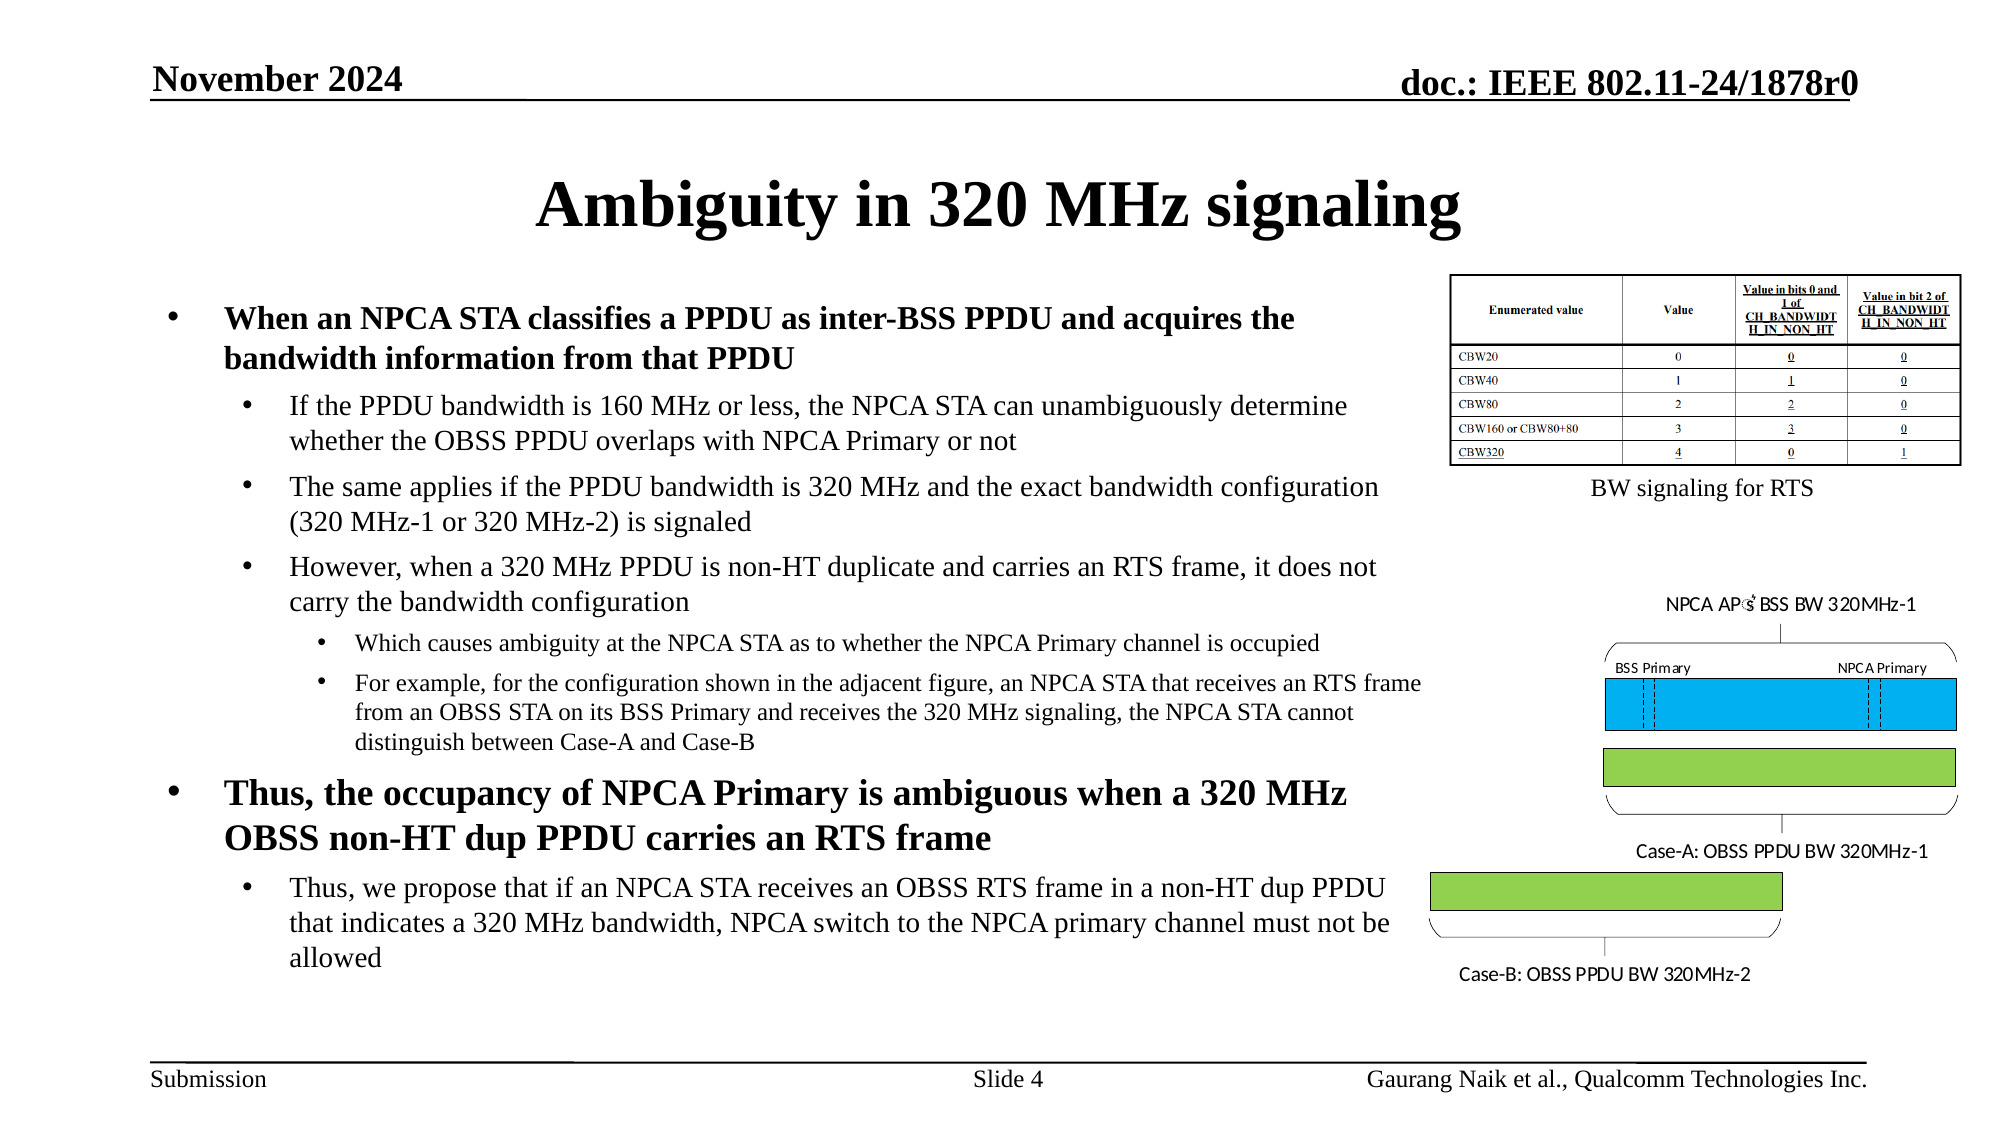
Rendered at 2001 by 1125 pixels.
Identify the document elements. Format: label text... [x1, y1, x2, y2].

slide_number Slide 4 [950, 1061, 1067, 1123]
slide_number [152, 54, 563, 100]
list When an NPCA STA classifies a PPDU as inter-BSS PPDU and acquires the bandwidth information from that PPDU If the PPDU bandwidth is 160 MHz or less, the NPCA STA can unambiguously determine whether the OBSS PPDU overlaps with NPCA Primary or not The same applies if the PPDU bandwidth is 320 MHz and the exact bandwidth configuration (320 MHz-1 or 320 MHz-2) is signaled However, when a 320 MHz PPDU is non-HT duplicate and carries an RTS frame, it does not carry the bandwidth configuration Which causes ambiguity at the NPCA STA as to whether the NPCA Primary channel is occupied For example, for the configuration shown in the adjacent figure, an NPCA STA that receives an RTS frame from an OBSS STA on its BSS Primary and receives the 320 MHz signaling, the NPCA STA cannot distinguish between Case-A and Case-B Thus, the occupancy of NPCA Primary is ambiguous when a 320 MHz OBSS non-HT dup PPDU carries an RTS frame Thus, we propose that if an NPCA STA receives an OBSS RTS frame in a non-HT dup PPDU that indicates a 320 MHz bandwidth, NPCA switch to the NPCA primary channel must not be allowed [152, 288, 1441, 1014]
picture [1424, 582, 1959, 1000]
title Ambiguity in 320 MHz signaling [149, 112, 1850, 288]
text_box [1439, 261, 1974, 520]
footer Gaurang Naik et al., Qualcomm Technologies Inc. [1171, 1061, 1869, 1093]
